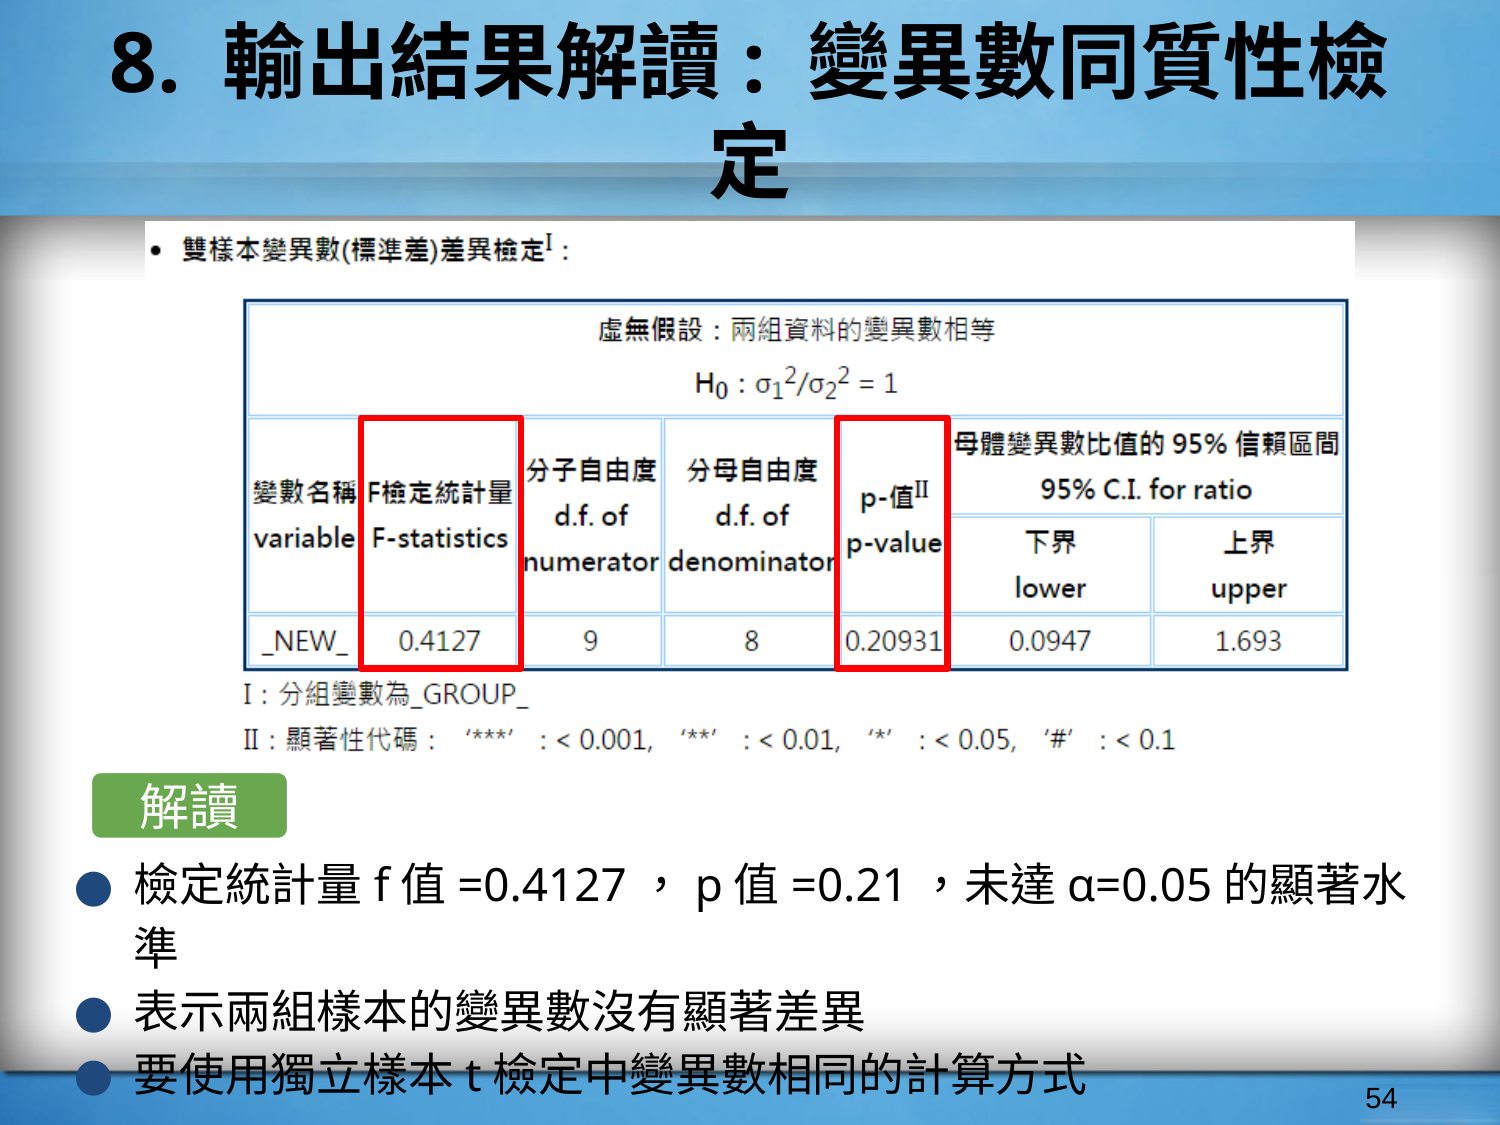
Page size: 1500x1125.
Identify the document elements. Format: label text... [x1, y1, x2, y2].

title 8. 輸出結果解讀: 變異數同質性檢定 [78, 27, 1422, 190]
list 檢定統計量f值=0.4127，p值=0.21，未達α=0.05的顯著水準 表示兩組樣本的變異數沒有顯著差異 要使用獨立樣本t檢定中變異數相同的計算方式 [44, 832, 1466, 1049]
text_box 解讀 [88, 770, 291, 841]
slide_number ‹#› [1350, 1074, 1488, 1118]
picture [0, 0, 1500, 1125]
